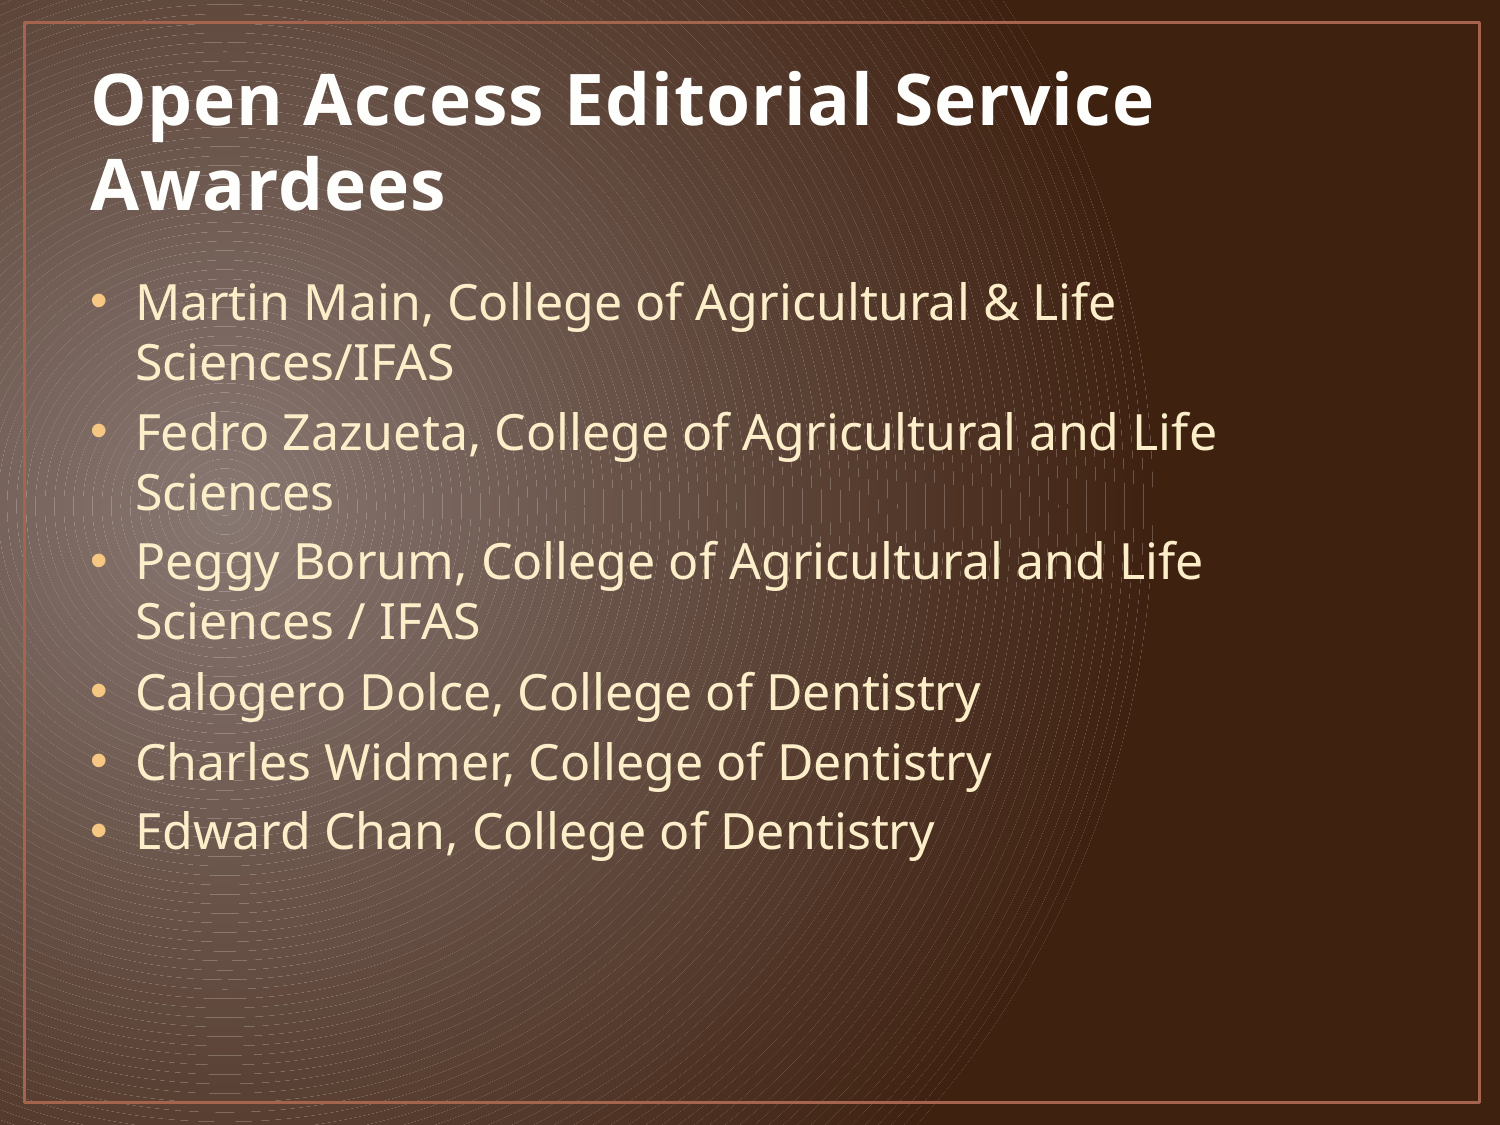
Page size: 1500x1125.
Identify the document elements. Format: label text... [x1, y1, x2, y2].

title Open Access Editorial Service Awardees [75, 45, 1425, 233]
list Martin Main, College of Agricultural & Life Sciences/IFAS Fedro Zazueta, College of Agricultural and Life Sciences Peggy Borum, College of Agricultural and Life Sciences / IFAS Calogero Dolce, College of Dentistry Charles Widmer, College of Dentistry Edward Chan, College of Dentistry [75, 262, 1425, 1050]
